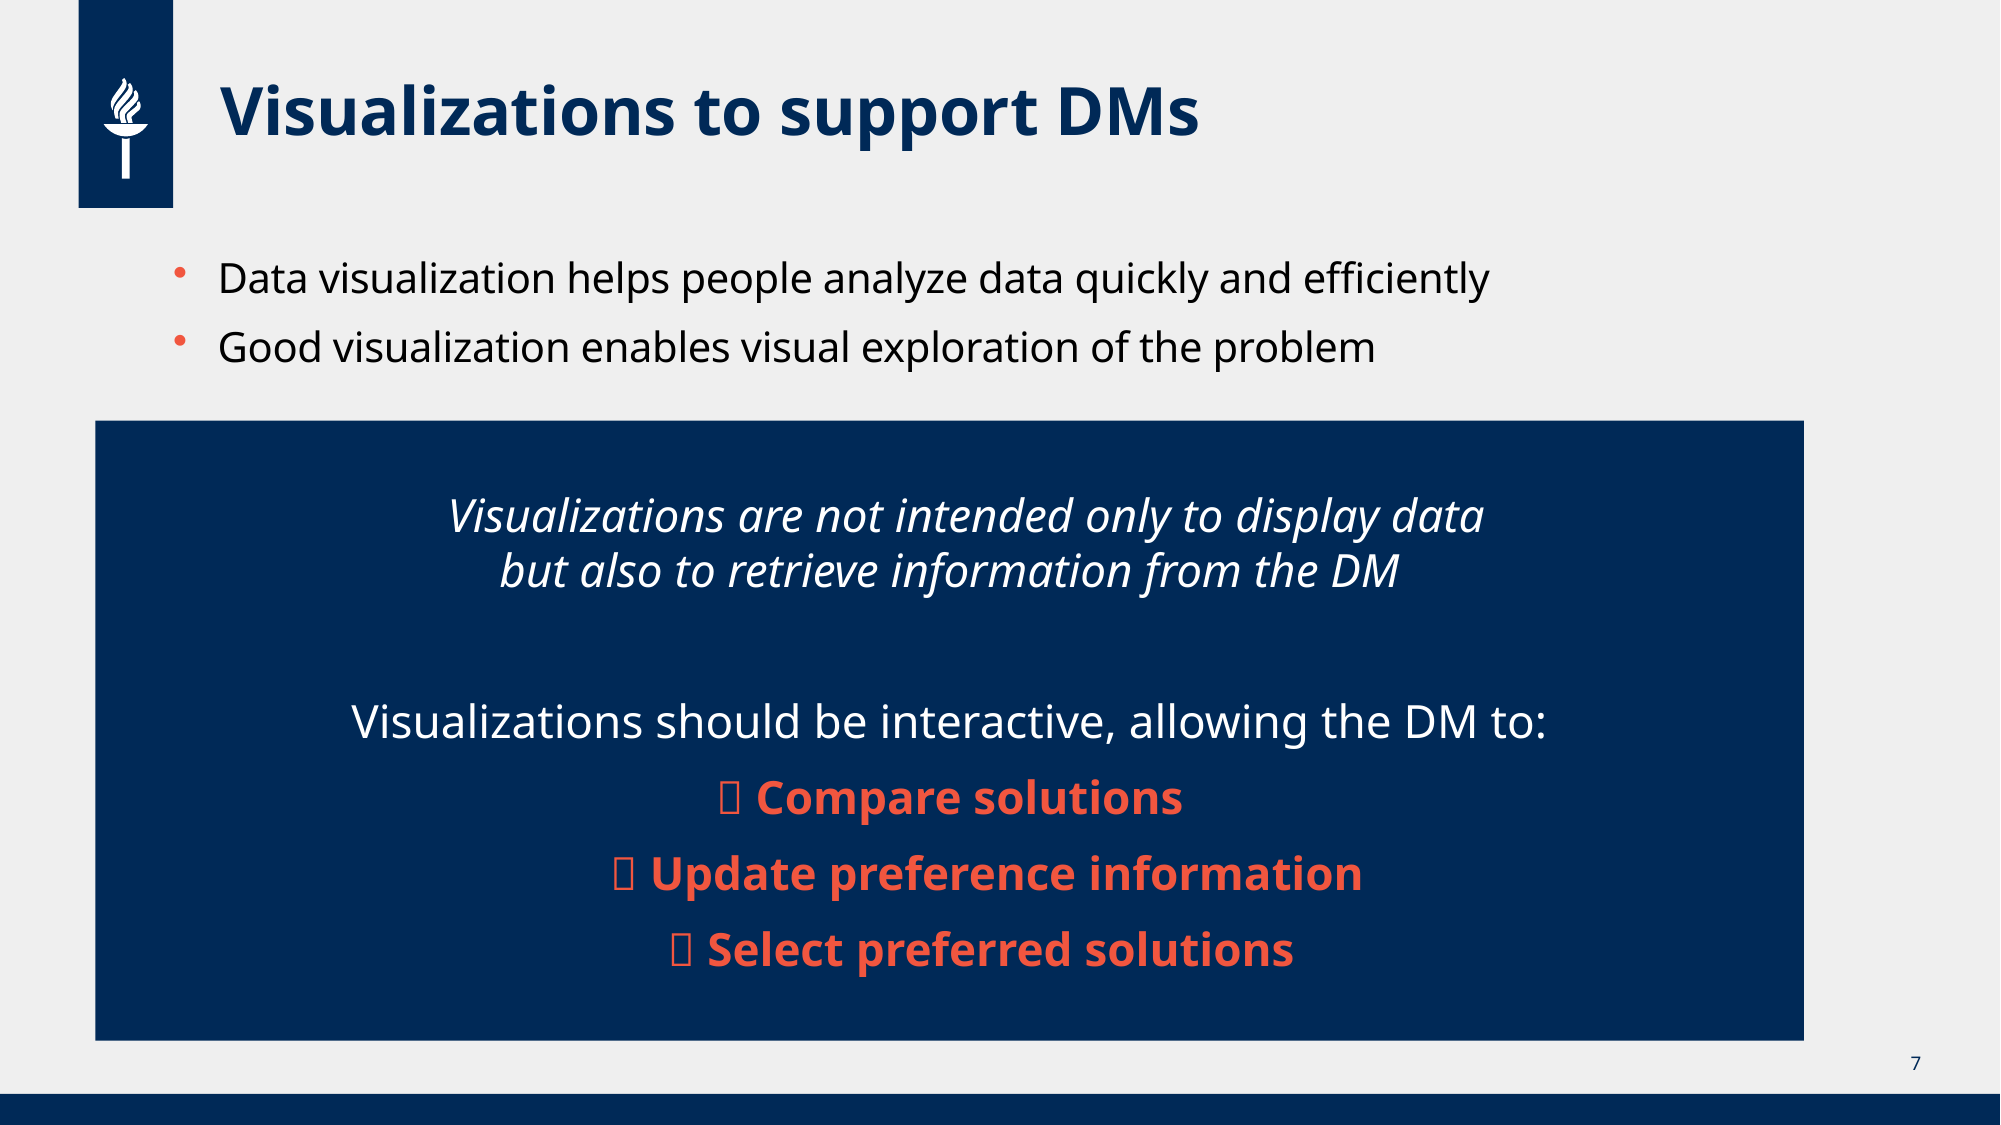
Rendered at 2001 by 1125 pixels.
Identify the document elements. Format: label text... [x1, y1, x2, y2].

list Data visualization helps people analyze data quickly and efficiently Good visualization enables visual exploration of the problem [173, 242, 1922, 420]
slide_number 7 [1850, 1046, 1922, 1083]
title Visualizations to support DMs [220, 78, 1922, 242]
text_box Visualizations are not intended only to display data but also to retrieve information from the DM Visualizations should be interactive, allowing the DM to:  Compare solutions​  Update preference information​  Select preferred solutions [95, 420, 1804, 1041]
